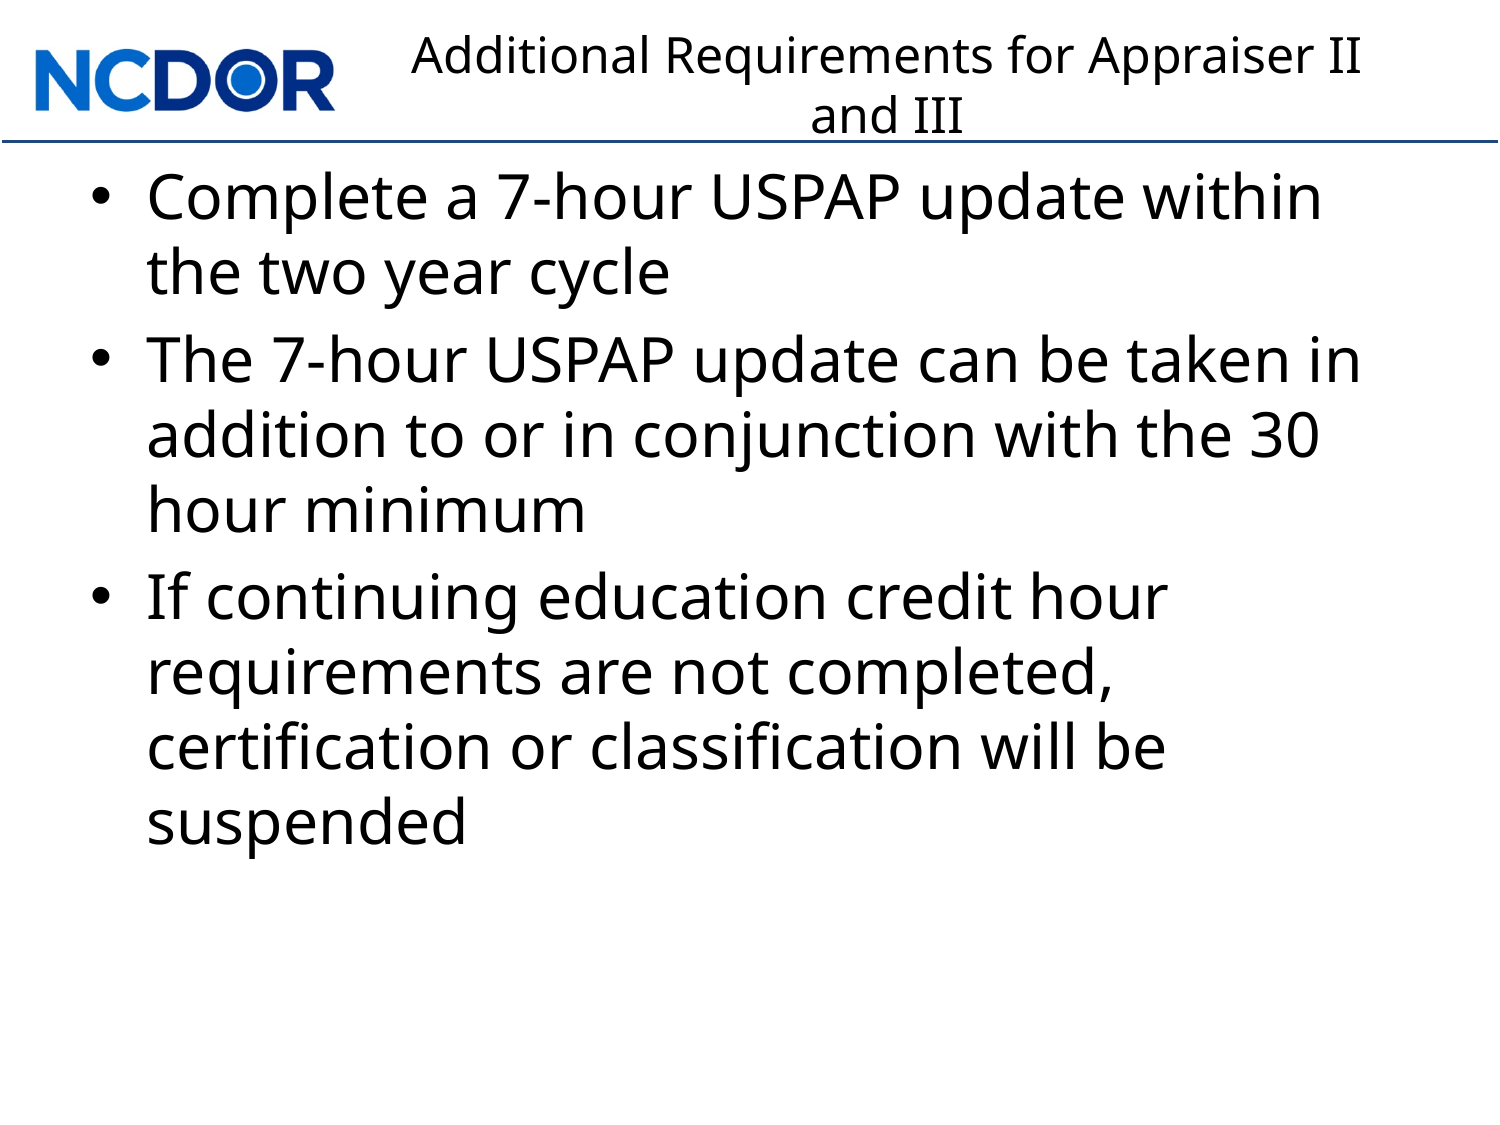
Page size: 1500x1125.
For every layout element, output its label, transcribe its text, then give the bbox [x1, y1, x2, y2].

picture [24, 24, 338, 135]
title Additional Requirements for Appraiser II and III [350, 37, 1425, 130]
list Complete a 7-hour USPAP update within the two year cycle The 7-hour USPAP update can be taken in addition to or in conjunction with the 30 hour minimum If continuing education credit hour requirements are not completed, certification or classification will be suspended [75, 149, 1425, 1005]
